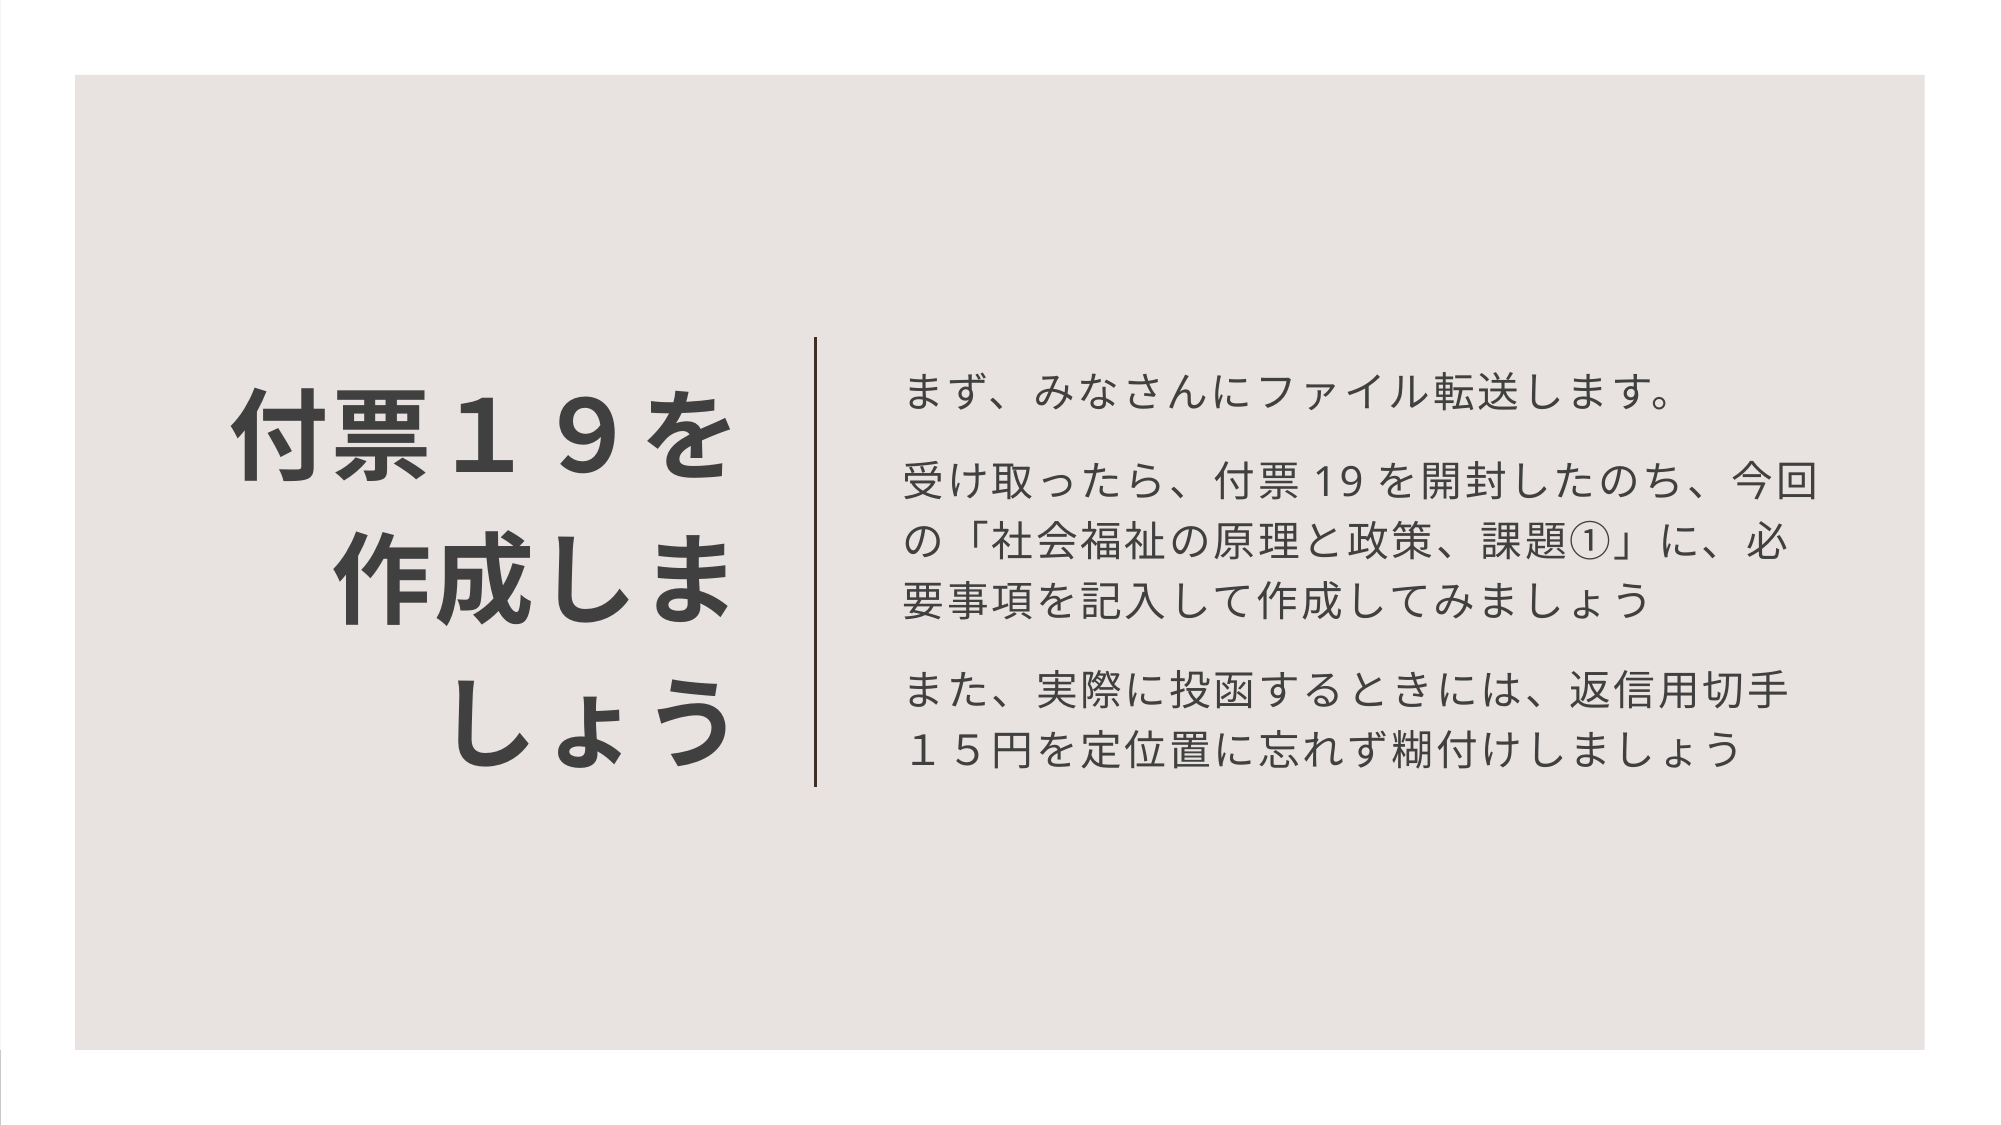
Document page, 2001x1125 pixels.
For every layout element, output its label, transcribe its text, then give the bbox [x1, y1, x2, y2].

text_box [0, 0, 2000, 1125]
list まず、みなさんにファイル転送します。 受け取ったら、付票19を開封したのち、今回の「社会福祉の原理と政策、課題①」に、必要事項を記入して作成してみましょう また、実際に投函するときには、返信用切手１５円を定位置に忘れず糊付けしましょう [869, 158, 1849, 969]
text_box [74, 74, 1926, 1051]
title 付票１９を作成しましょう [140, 158, 763, 969]
